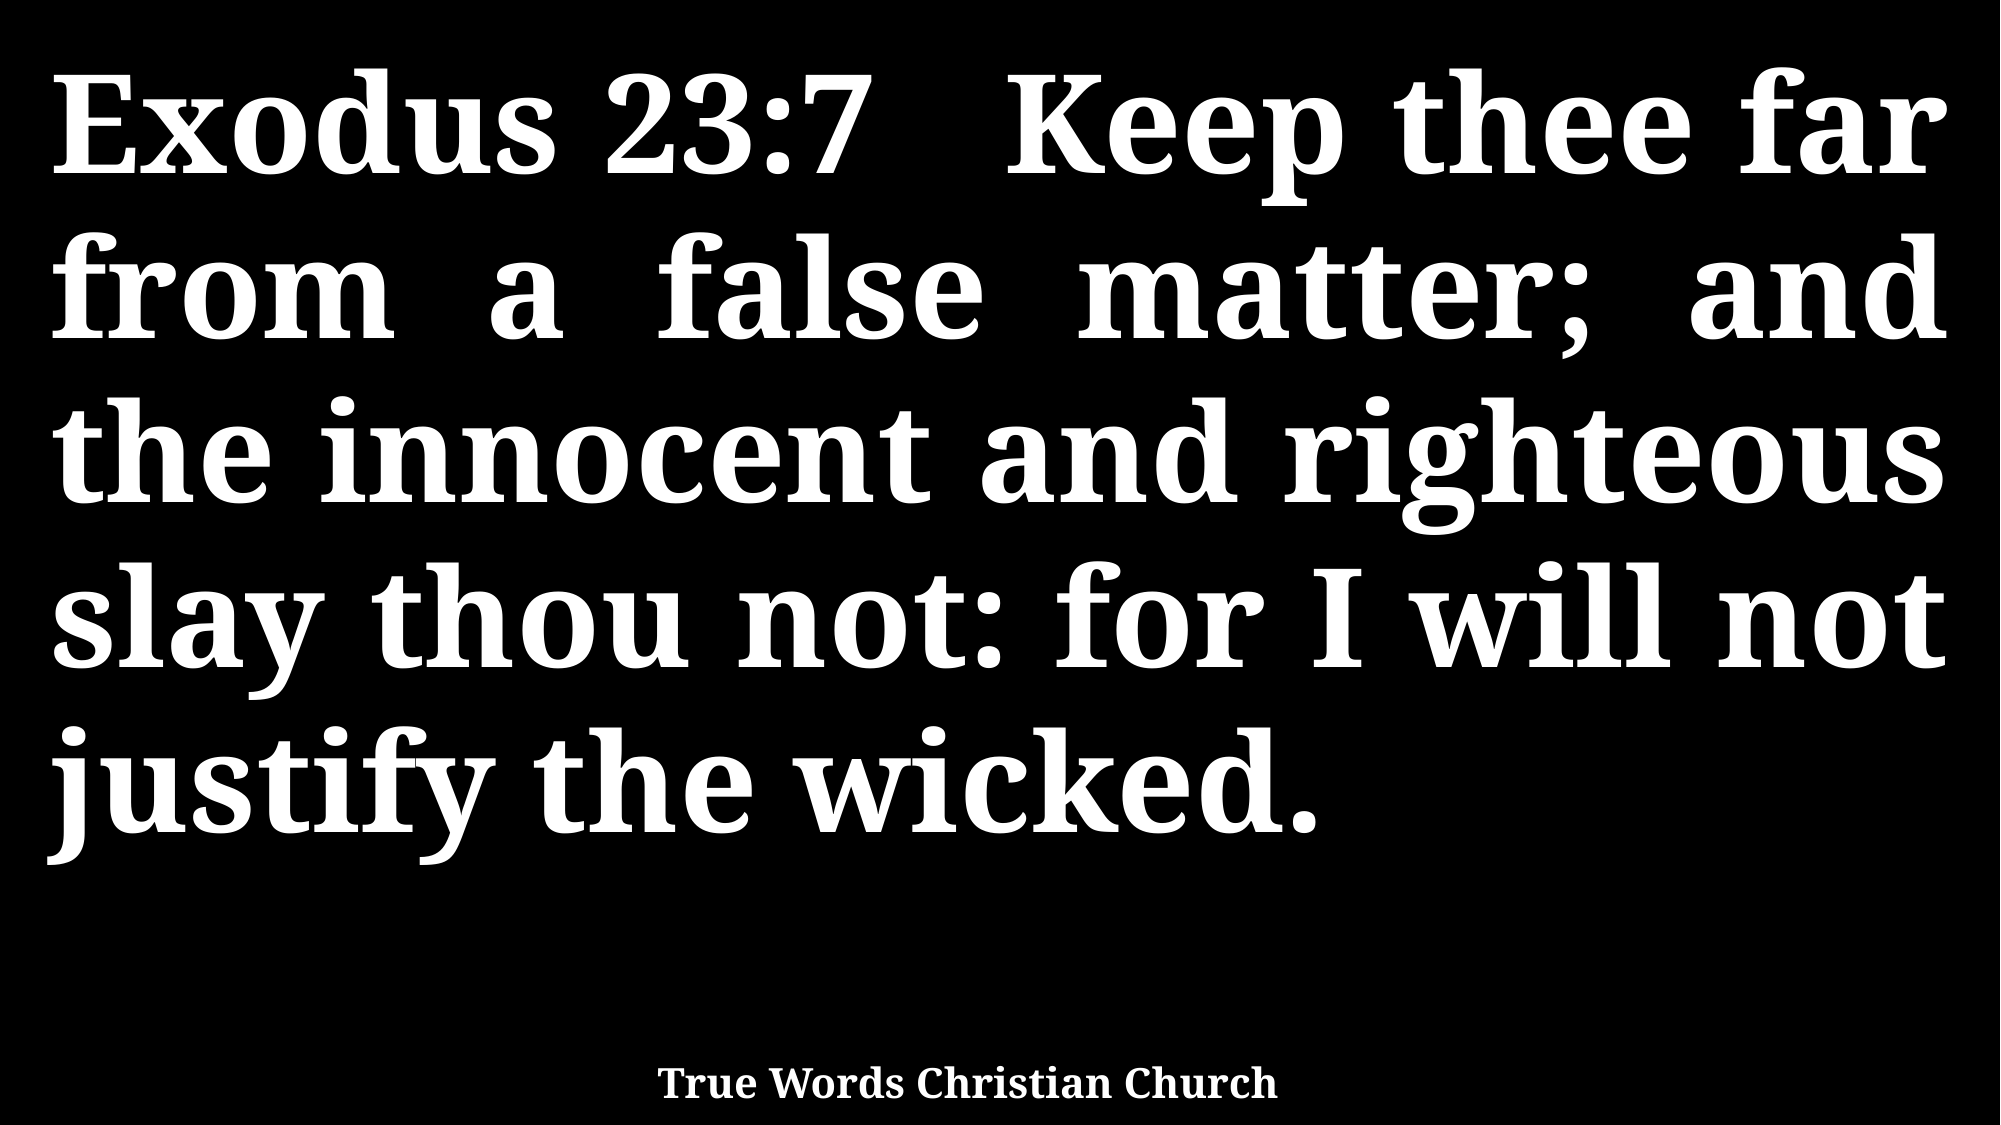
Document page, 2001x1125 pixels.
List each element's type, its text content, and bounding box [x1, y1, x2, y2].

text_box Exodus 23:7 Keep thee far from a false matter; and the innocent and righteous slay thou not: for I will not justify the wicked. [35, 28, 1965, 868]
text_box True Words Christian Church [642, 1049, 1294, 1114]
